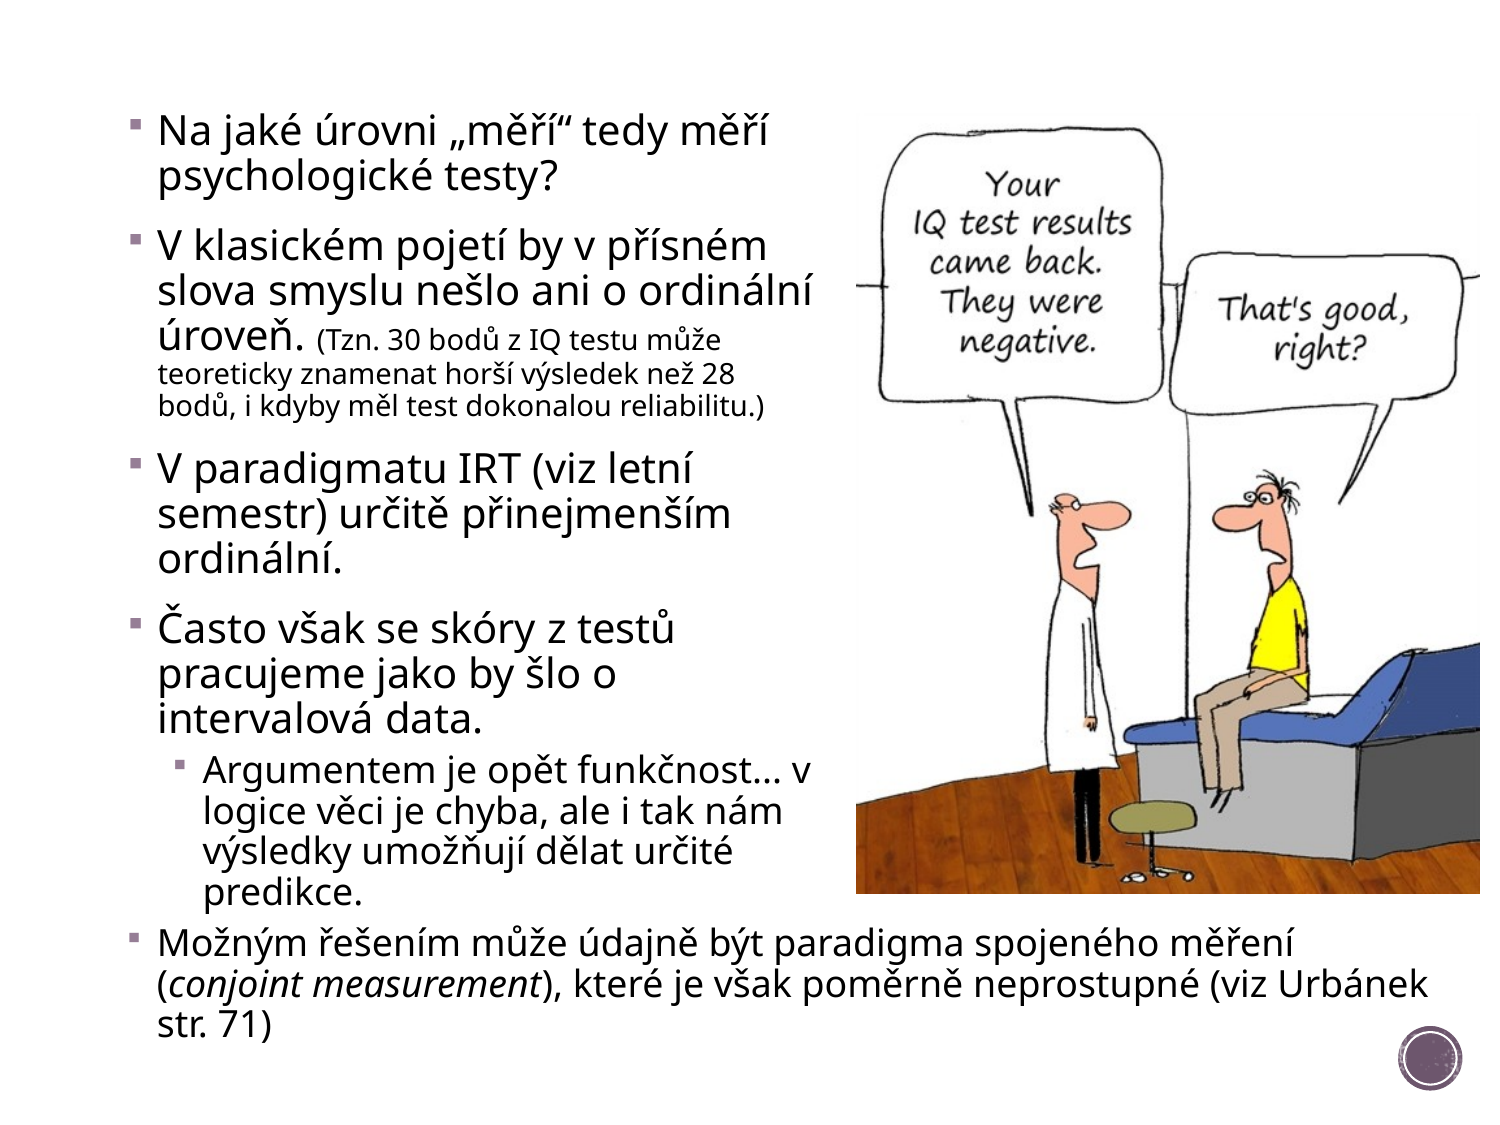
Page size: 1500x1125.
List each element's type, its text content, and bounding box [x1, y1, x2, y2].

picture [856, 113, 1480, 894]
list Na jaké úrovni „měří“ tedy měří psychologické testy? V klasickém pojetí by v přísném slova smyslu nešlo ani o ordinální úroveň. (Tzn. 30 bodů z IQ testu může teoreticky znamenat horší výsledek než 28 bodů, i kdyby měl test dokonalou reliabilitu.) V paradigmatu IRT (viz letní semestr) určitě přinejmenším ordinální. Často však se skóry z testů pracujeme jako by šlo o intervalová data. Argumentem je opět funkčnost... v logice věci je chyba, ale i tak nám výsledky umožňují dělat určité predikce. [112, 101, 833, 916]
text_box Možným řešením může údajně být paradigma spojeného měření (conjoint measurement), které je však poměrně neprostupné (viz Urbánek str. 71) [112, 916, 1447, 1053]
